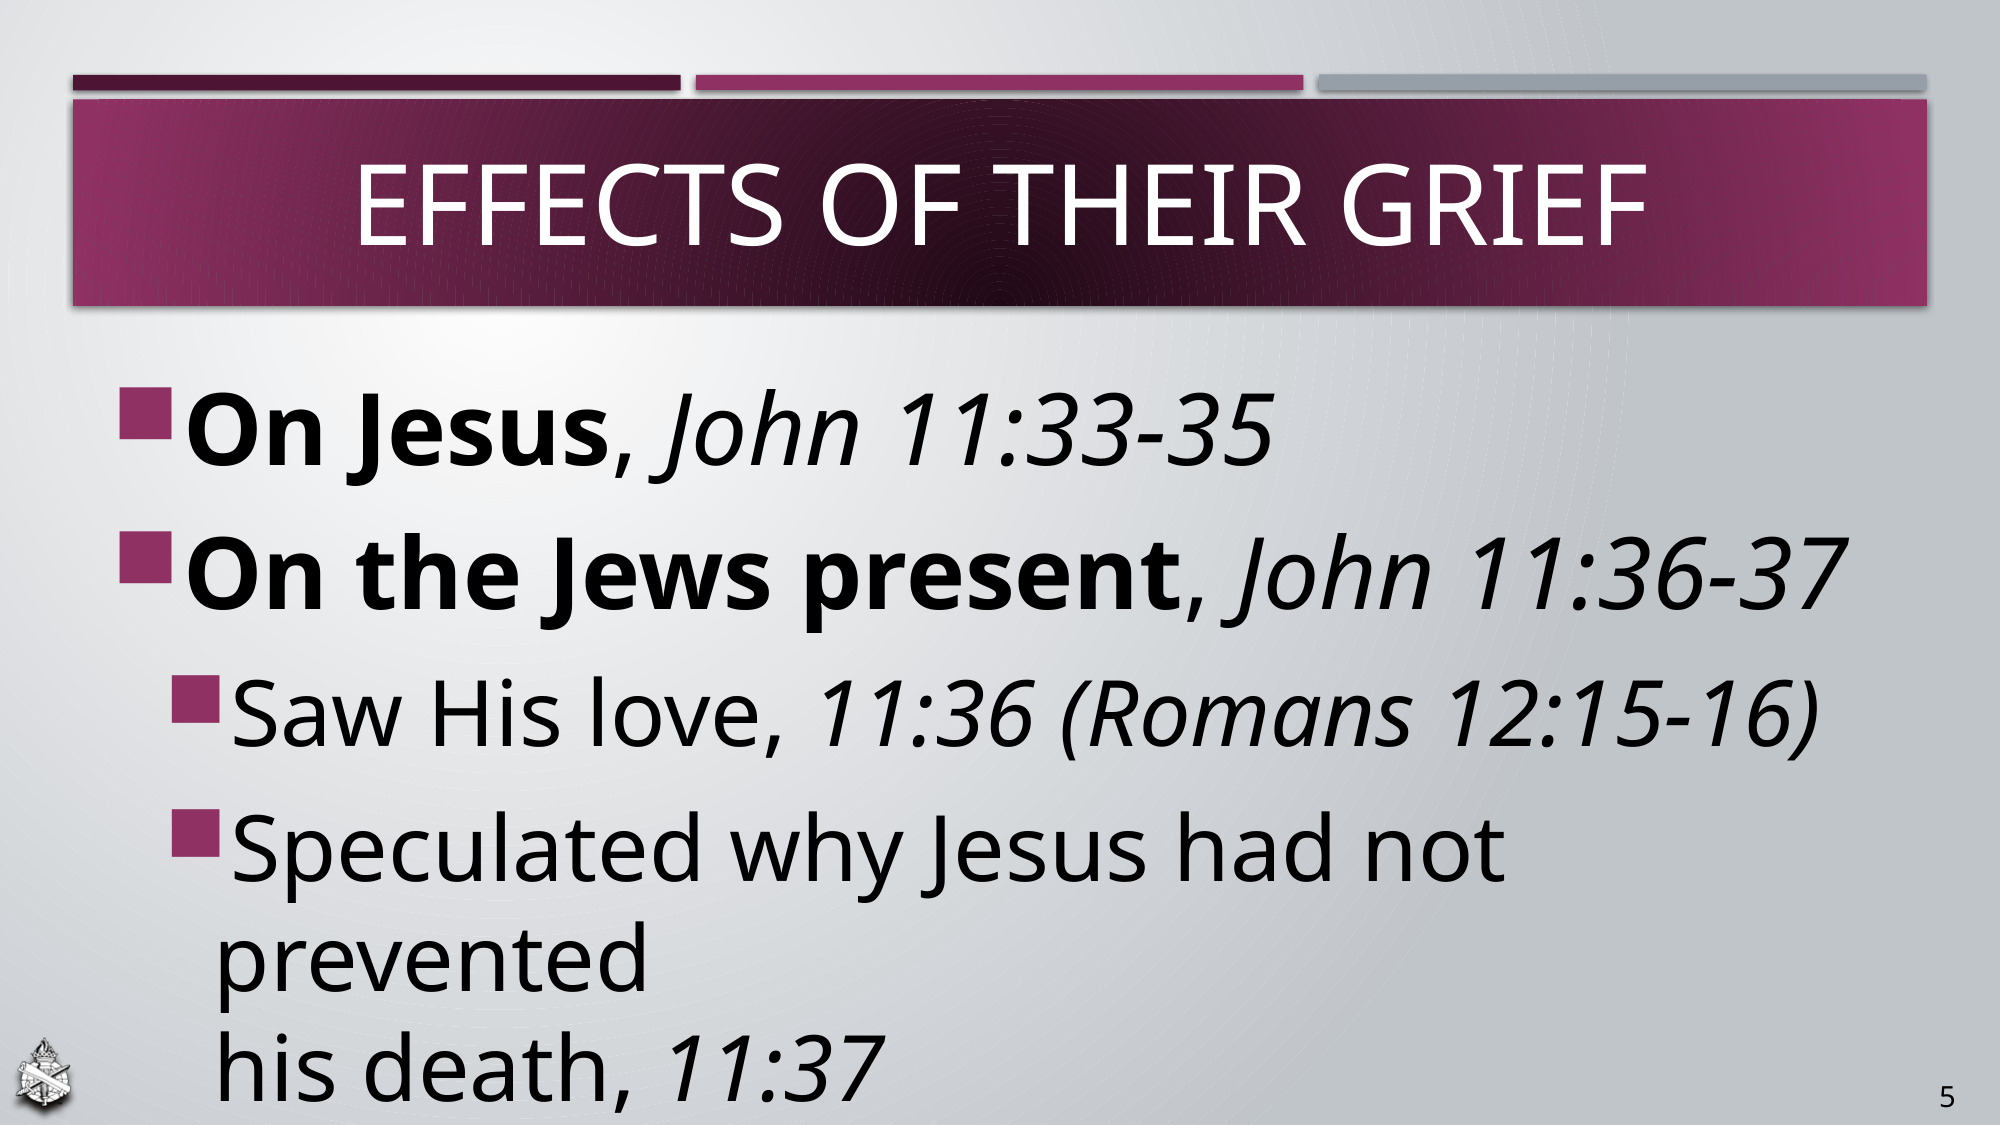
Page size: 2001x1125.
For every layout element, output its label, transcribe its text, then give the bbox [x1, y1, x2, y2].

list On Jesus, John 11:33-35 On the Jews present, John 11:36-37 Saw His love, 11:36 (Romans 12:15-16) Speculated why Jesus had not prevented his death, 11:37 [95, 357, 1905, 1052]
picture [14, 1036, 73, 1109]
title Effects of Their Grief [95, 119, 1905, 282]
slide_number 5 [1827, 1070, 1971, 1125]
